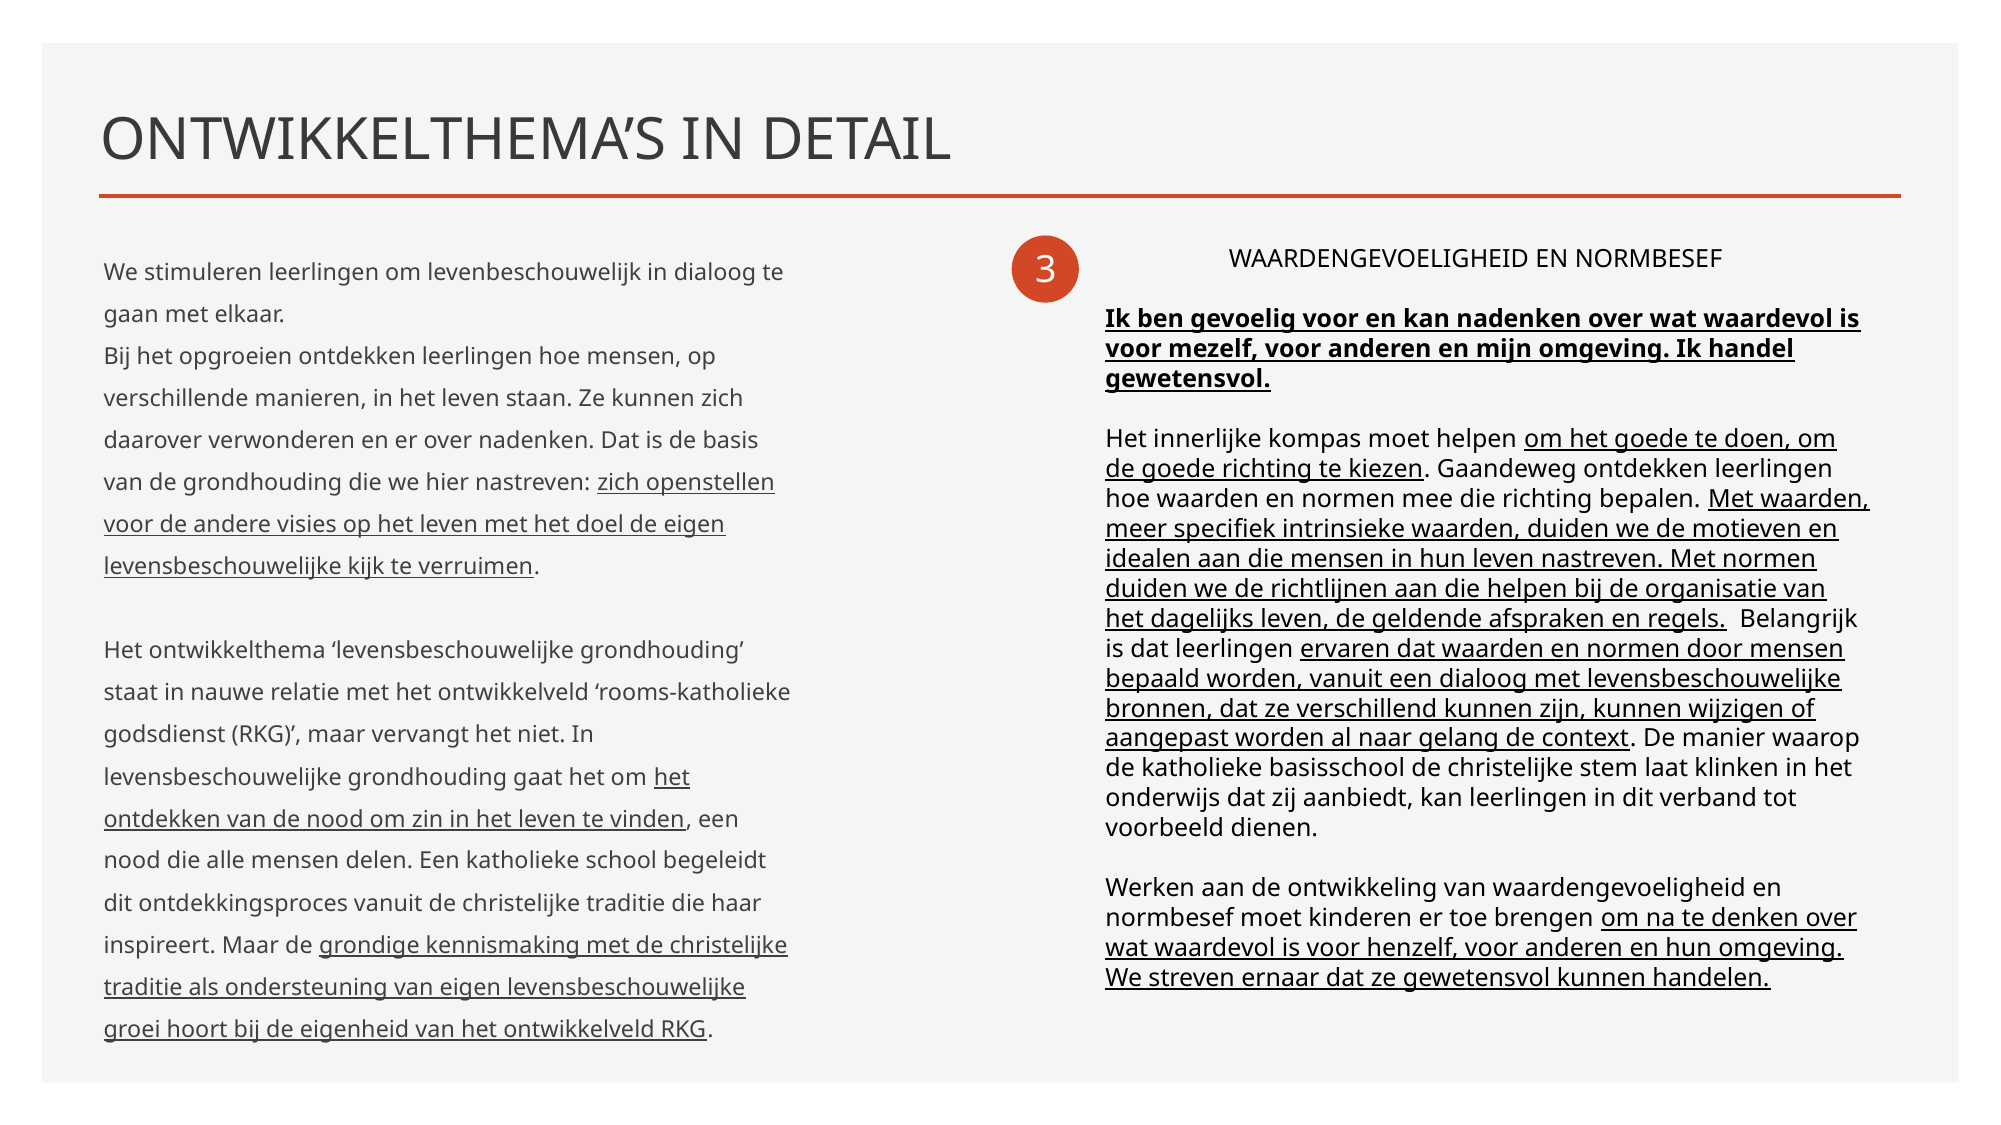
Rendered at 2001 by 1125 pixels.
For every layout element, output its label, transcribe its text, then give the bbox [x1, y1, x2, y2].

list We stimuleren leerlingen om levenbeschouwelijk in dialoog te gaan met elkaar. Bij het opgroeien ontdekken leerlingen hoe mensen, op verschillende manieren, in het leven staan. Ze kunnen zich daarover verwonderen en er over nadenken. Dat is de basis van de grondhouding die we hier nastreven: zich openstellen voor de andere visies op het leven met het doel de eigen levensbeschouwelijke kijk te verruimen. Het ontwikkelthema ‘levensbeschouwelijke grondhouding’ staat in nauwe relatie met het ontwikkelveld ‘rooms-katholieke godsdienst (RKG)’, maar vervangt het niet. In levensbeschouwelijke grondhouding gaat het om het ontdekken van de nood om zin in het leven te vinden, een nood die alle mensen delen. Een katholieke school begeleidt dit ontdekkingsproces vanuit de christelijke traditie die haar inspireert. Maar de grondige kennismaking met de christelijke traditie als ondersteuning van eigen levensbeschouwelijke groei hoort bij de eigenheid van het ontwikkelveld RKG. [88, 235, 813, 1068]
title ONTWIKKELTHEMA’S IN DETAIL [85, 73, 1214, 179]
text_box WAARDENGEVOELIGHEID EN NORMBESEF Ik ben gevoelig voor en kan nadenken over wat waardevol is voor mezelf, voor anderen en mijn omgeving. Ik handel gewetensvol. Het innerlijke kompas moet helpen om het goede te doen, om de goede richting te kiezen. Gaandeweg ontdekken leerlingen hoe waarden en normen mee die richting bepalen. Met waarden, meer specifiek intrinsieke waarden, duiden we de motieven en idealen aan die mensen in hun leven nastreven. Met normen duiden we de richtlijnen aan die helpen bij de organisatie van het dagelijks leven, de geldende afspraken en regels. Belangrijk is dat leerlingen ervaren dat waarden en normen door mensen bepaald worden, vanuit een dialoog met levensbeschouwelijke bronnen, dat ze verschillend kunnen zijn, kunnen wijzigen of aangepast worden al naar gelang de context. De manier waarop de katholieke basisschool de christelijke stem laat klinken in het onderwijs dat zij aanbiedt, kan leerlingen in dit verband tot voorbeeld dienen. Werken aan de ontwikkeling van waardengevoeligheid en normbesef moet kinderen er toe brengen om na te denken over wat waardevol is voor henzelf, voor anderen en hun omgeving. We streven ernaar dat ze gewetensvol kunnen handelen. [1090, 235, 1885, 999]
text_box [999, 235, 1092, 303]
